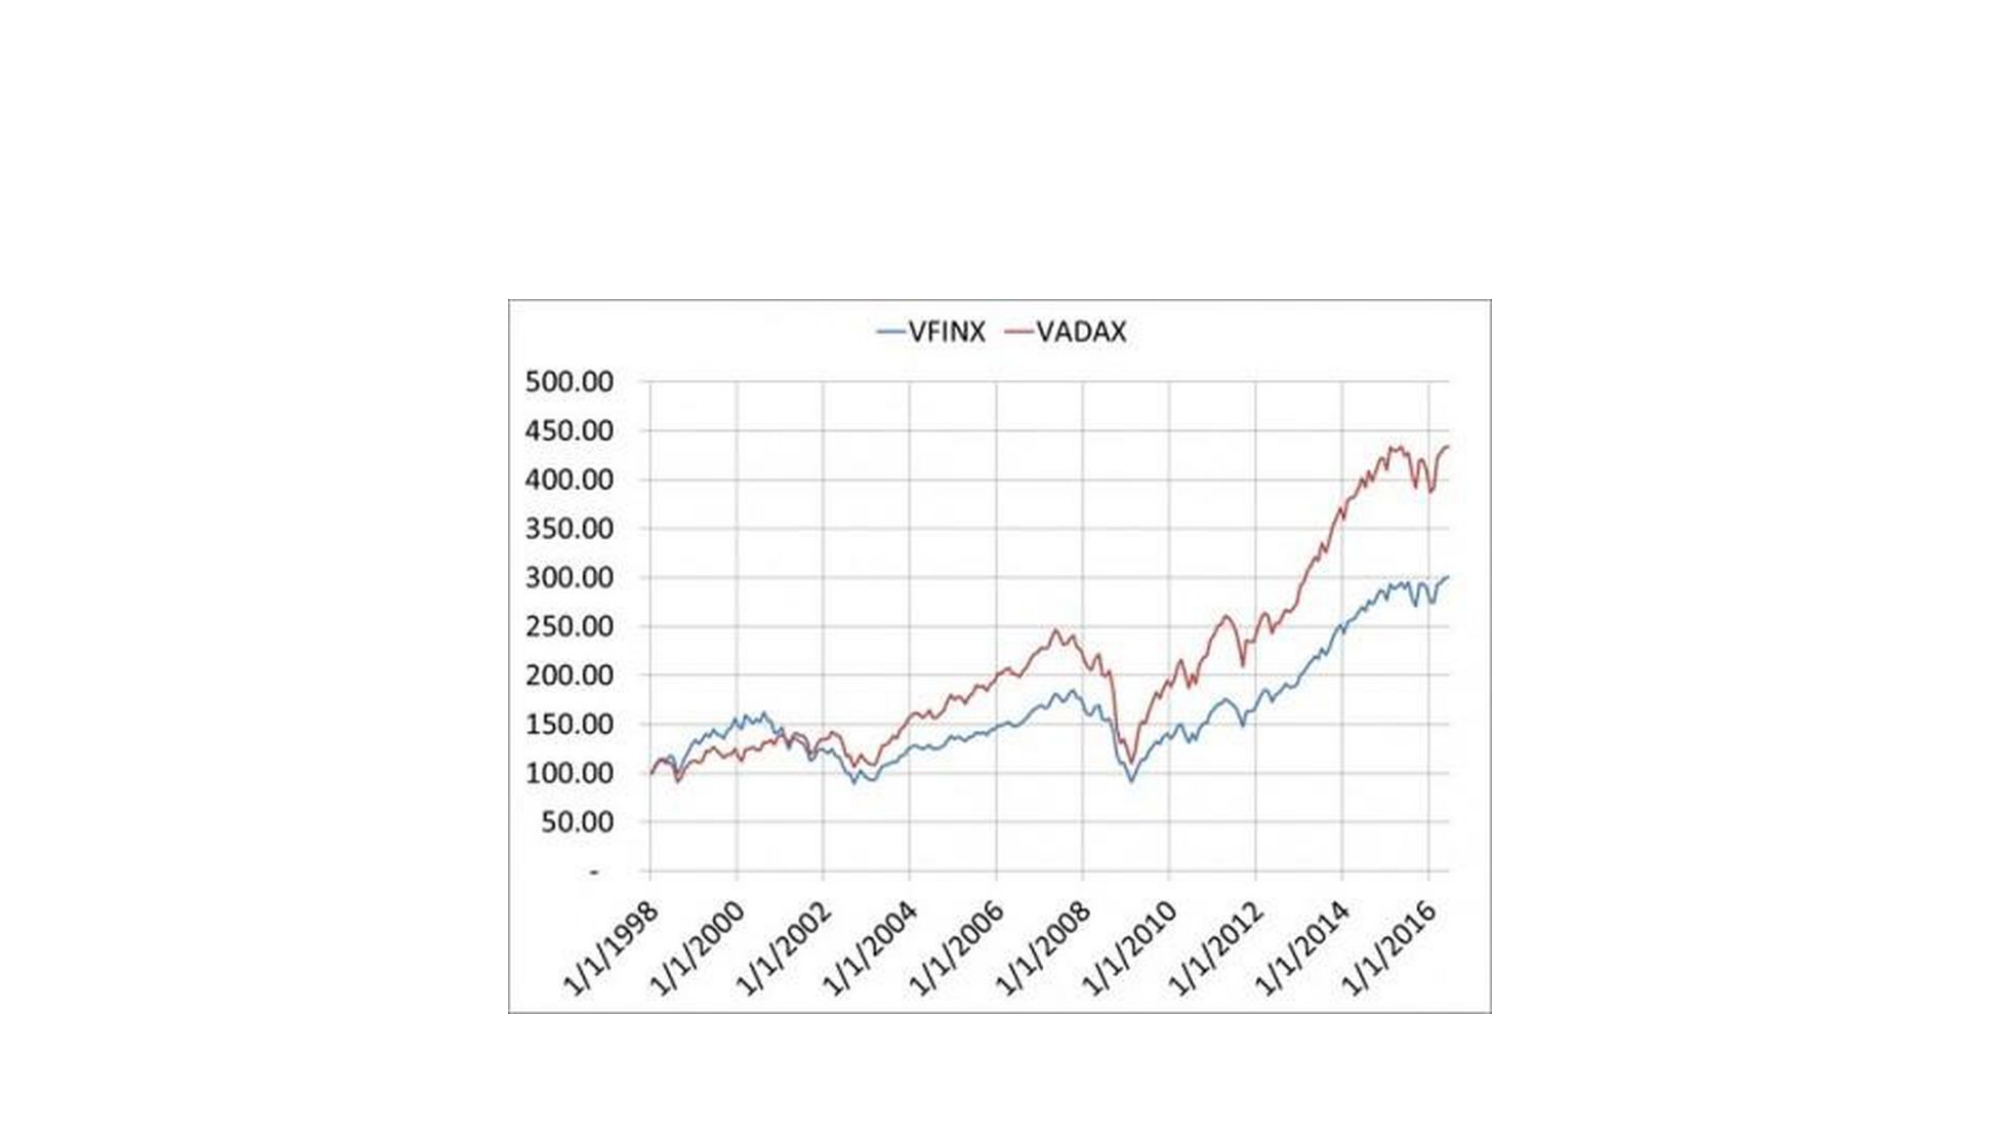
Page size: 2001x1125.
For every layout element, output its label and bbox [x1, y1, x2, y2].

list [508, 299, 1492, 1014]
